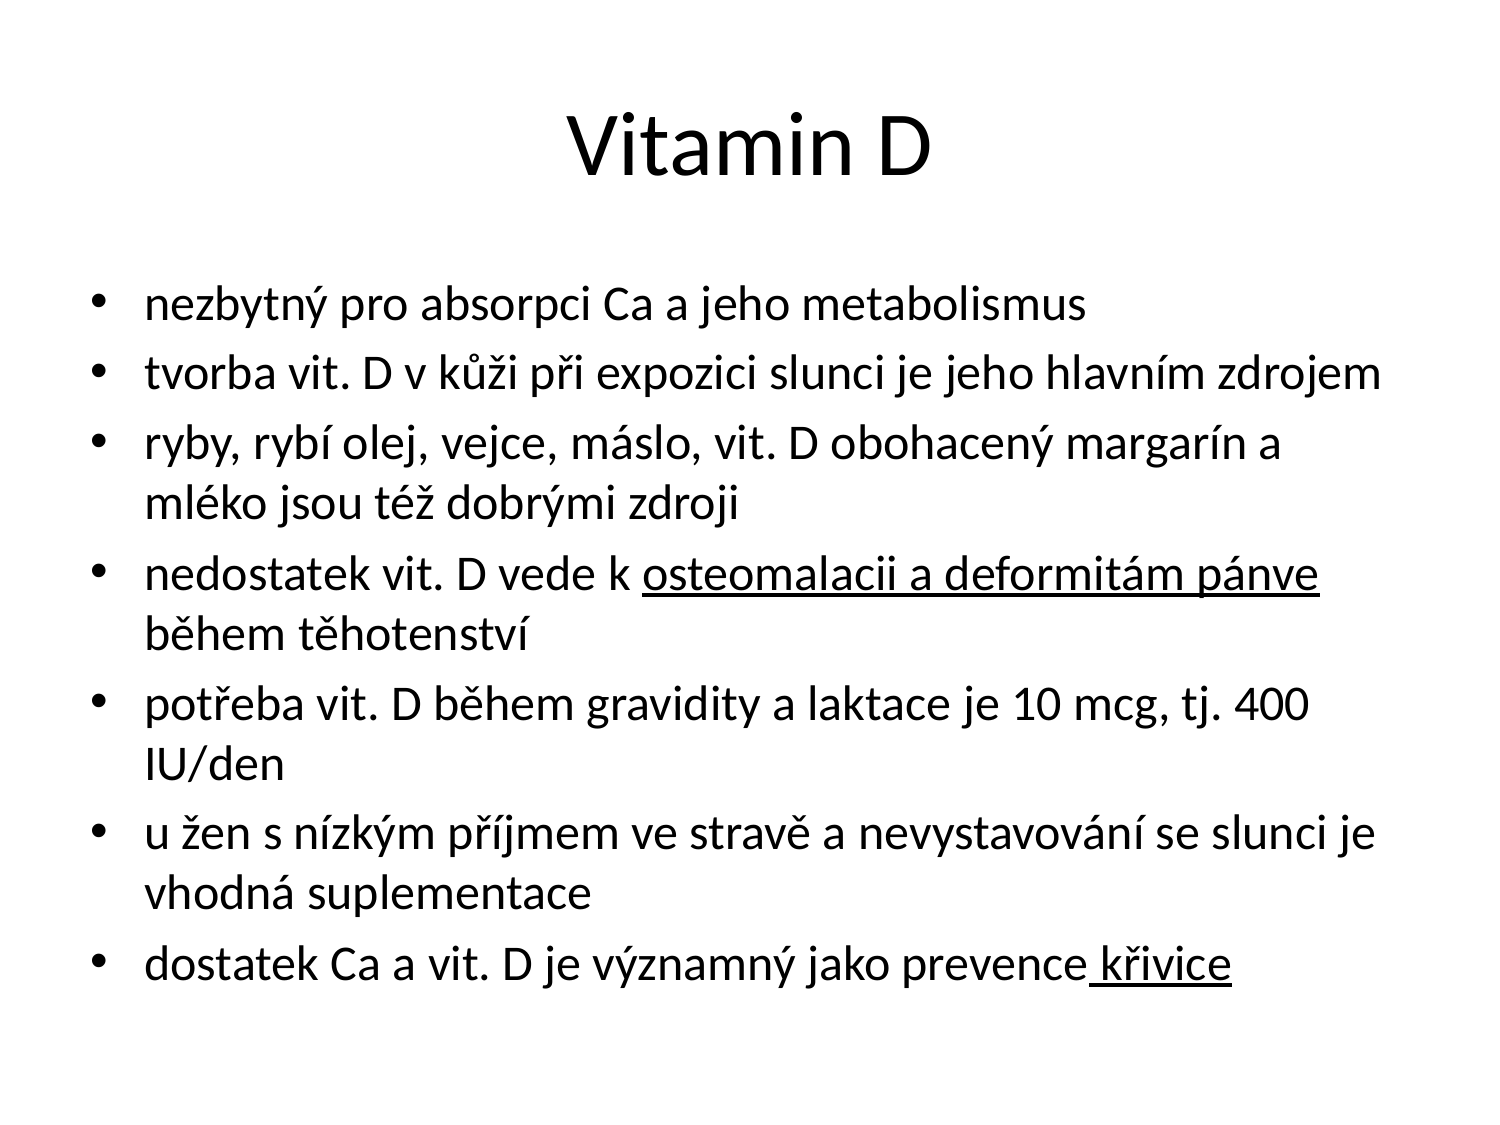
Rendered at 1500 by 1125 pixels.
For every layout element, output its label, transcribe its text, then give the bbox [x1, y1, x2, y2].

list nezbytný pro absorpci Ca a jeho metabolismus tvorba vit. D v kůži při expozici slunci je jeho hlavním zdrojem ryby, rybí olej, vejce, máslo, vit. D obohacený margarín a mléko jsou též dobrými zdroji nedostatek vit. D vede k osteomalacii a deformitám pánve během těhotenství potřeba vit. D během gravidity a laktace je 10 mcg, tj. 400 IU/den u žen s nízkým příjmem ve stravě a nevystavování se slunci je vhodná suplementace dostatek Ca a vit. D je významný jako prevence křivice [75, 262, 1425, 1005]
title Vitamin D [75, 45, 1425, 233]
